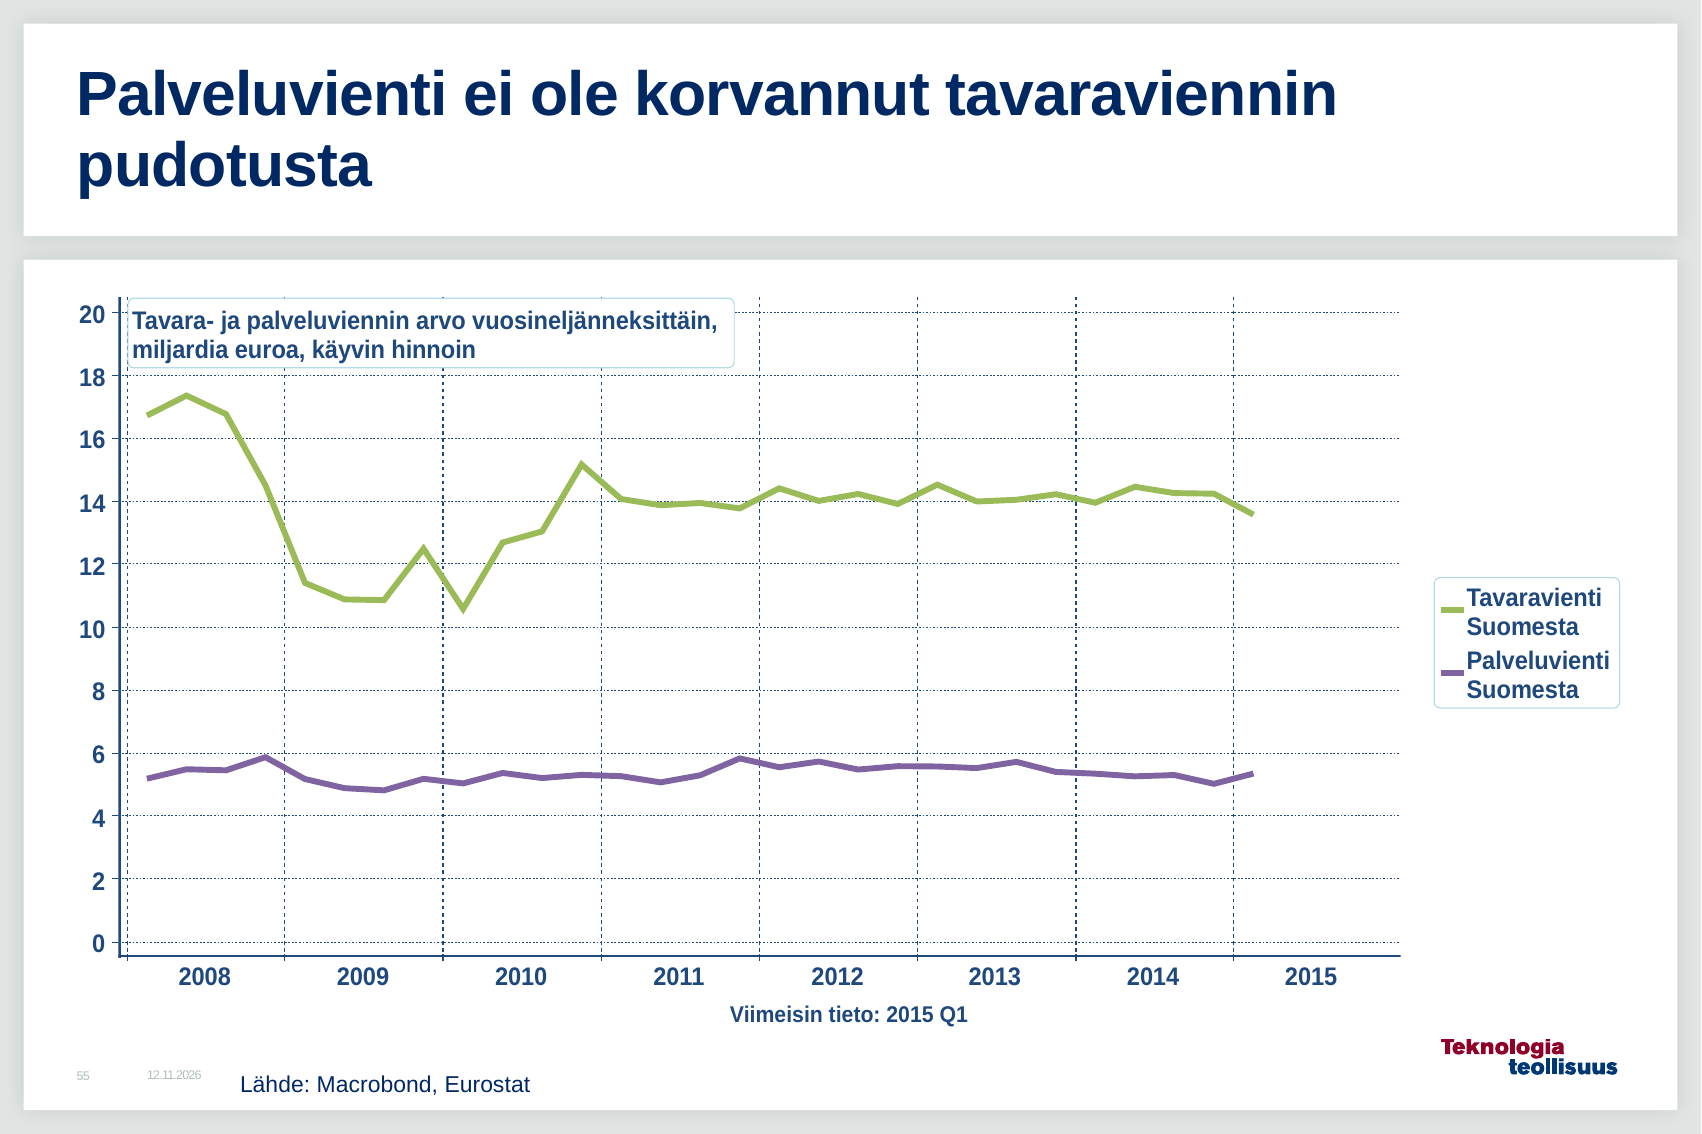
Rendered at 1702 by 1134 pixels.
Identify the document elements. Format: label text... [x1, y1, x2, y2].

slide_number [141, 1063, 225, 1087]
text_box Lähde: Macrobond, Eurostat [225, 1062, 546, 1105]
slide_number 55 [70, 1063, 141, 1087]
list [70, 286, 1630, 1040]
title Palveluvienti ei ole korvannut tavaraviennin pudotusta [70, 47, 1631, 213]
